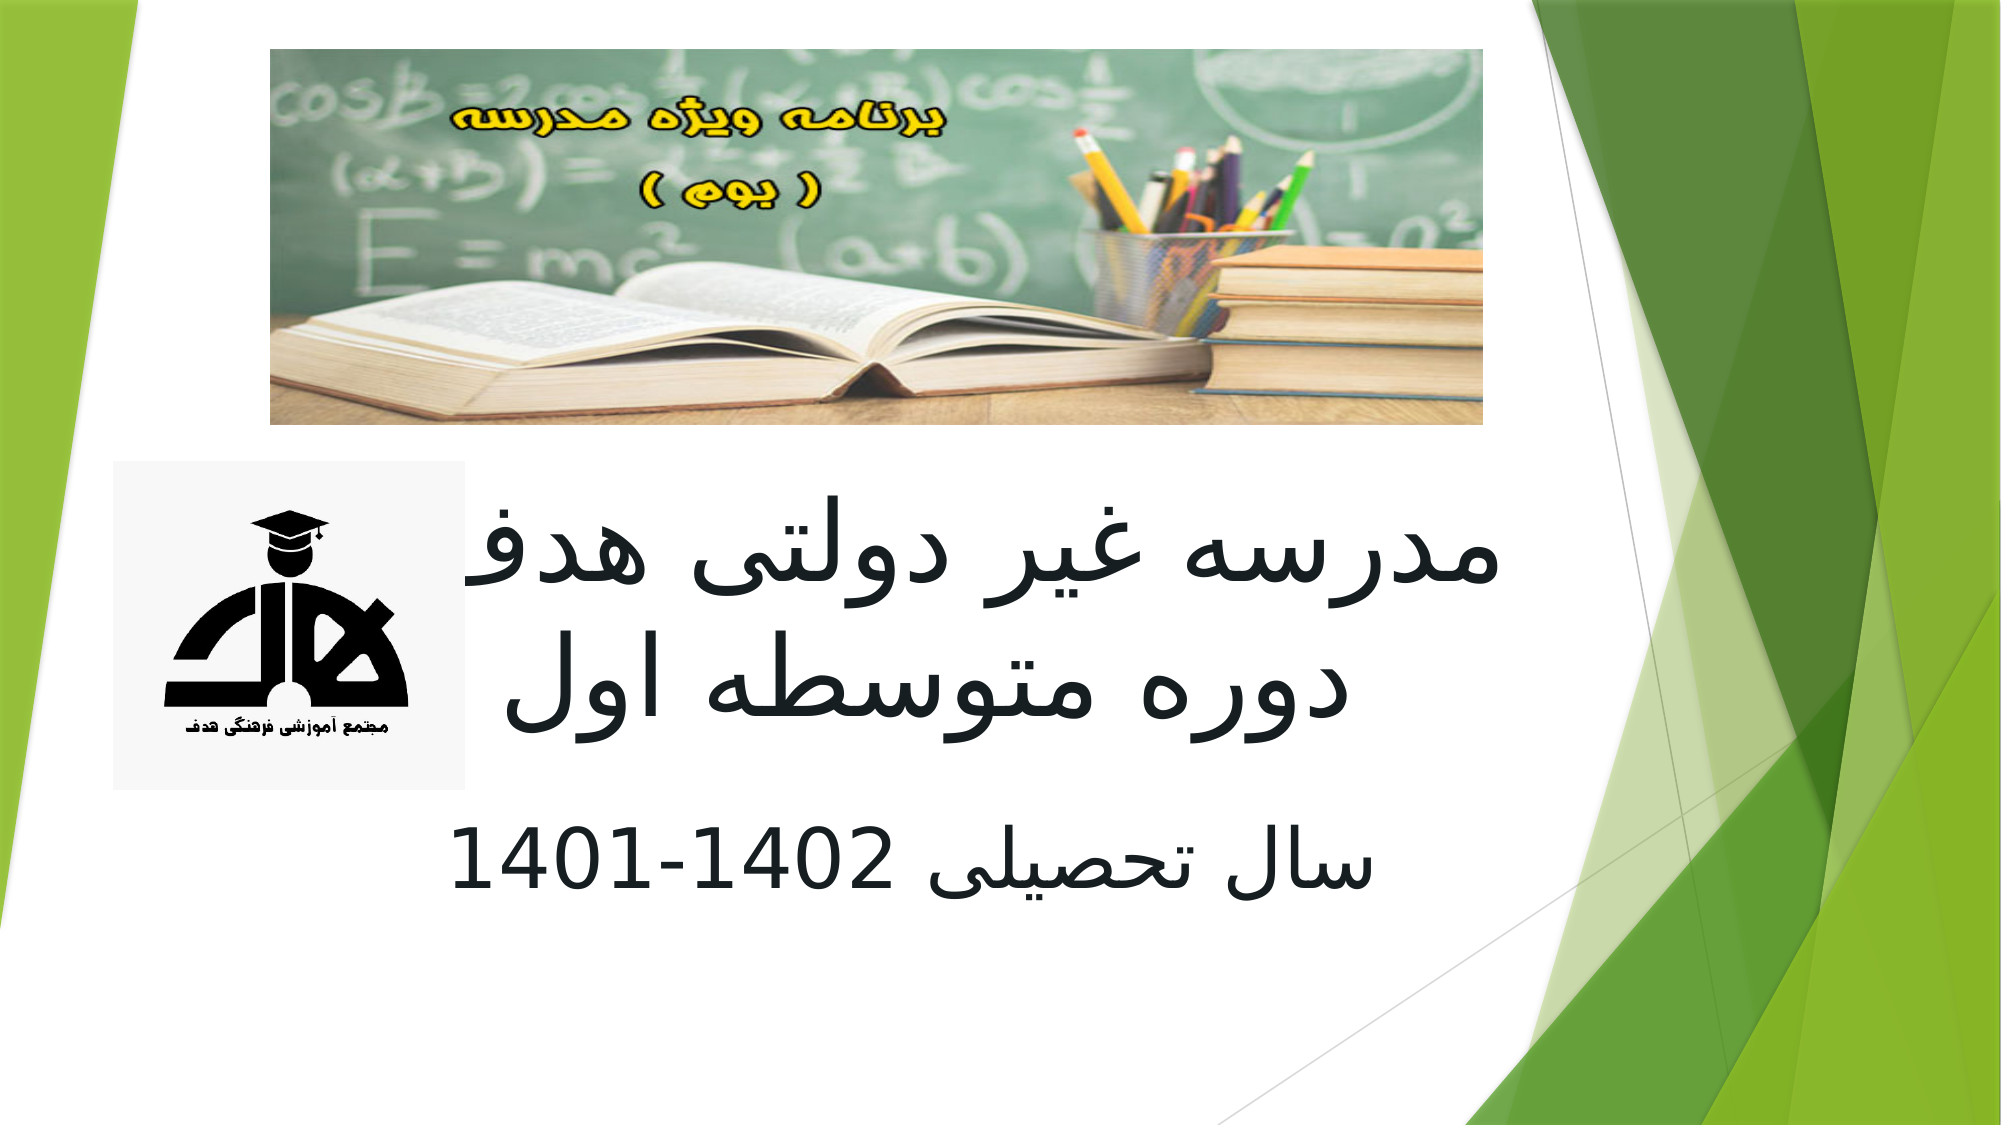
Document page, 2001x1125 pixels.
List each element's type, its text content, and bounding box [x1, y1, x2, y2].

title مدرسه غیر دولتی هدف دوره متوسطه اول [466, 461, 1582, 732]
subtitle سال تحصیلی 1402-1401 [270, 797, 1545, 978]
picture [112, 460, 465, 791]
picture [269, 48, 1483, 426]
